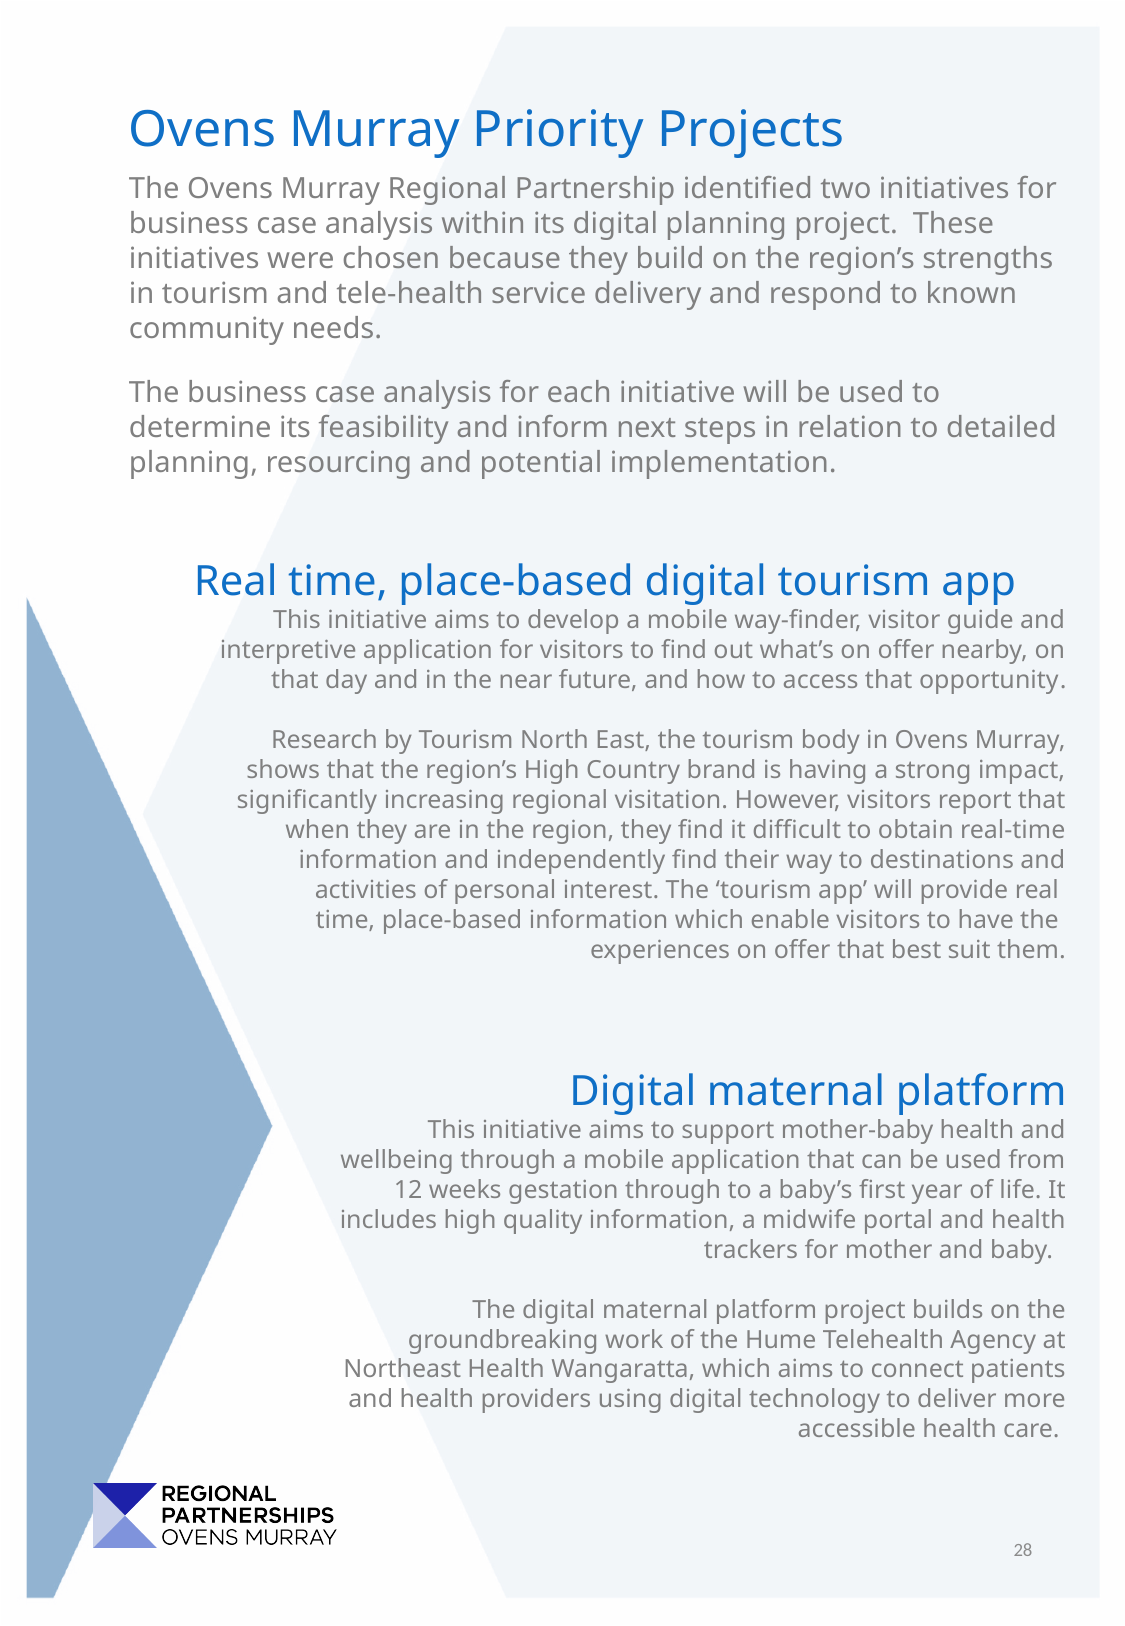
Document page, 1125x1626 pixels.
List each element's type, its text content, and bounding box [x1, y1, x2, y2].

slide_number 28 [794, 1506, 1048, 1593]
text_box Ovens Murray Priority Projects The Ovens Murray Regional Partnership identified two initiatives for business case analysis within its digital planning project. These initiatives were chosen because they build on the region’s strengths in tourism and tele-health service delivery and respond to known community needs. The business case analysis for each initiative will be used to determine its feasibility and inform next steps in relation to detailed planning, resourcing and potential implementation. [114, 89, 1082, 486]
picture [93, 1483, 337, 1548]
text_box Real time, place-based digital tourism app This initiative aims to develop a mobile way-finder, visitor guide and interpretive application for visitors to find out what’s on offer nearby, on that day and in the near future, and how to access that opportunity. Research by Tourism North East, the tourism body in Ovens Murray, shows that the region’s High Country brand is having a strong impact, significantly increasing regional visitation. However, visitors report that when they are in the region, they find it difficult to obtain real-time information and independently find their way to destinations and activities of personal interest. The ‘tourism app’ will provide real time, place-based information which enable visitors to have the experiences on offer that best suit them. [179, 546, 1082, 971]
text_box Digital maternal platform This initiative aims to support mother-baby health and wellbeing through a mobile application that can be used from 12 weeks gestation through to a baby’s first year of life. It includes high quality information, a midwife portal and health trackers for mother and baby. The digital maternal platform project builds on the groundbreaking work of the Hume Telehealth Agency at Northeast Health Wangaratta, which aims to connect patients and health providers using digital technology to deliver more accessible health care. [295, 1006, 1082, 1451]
